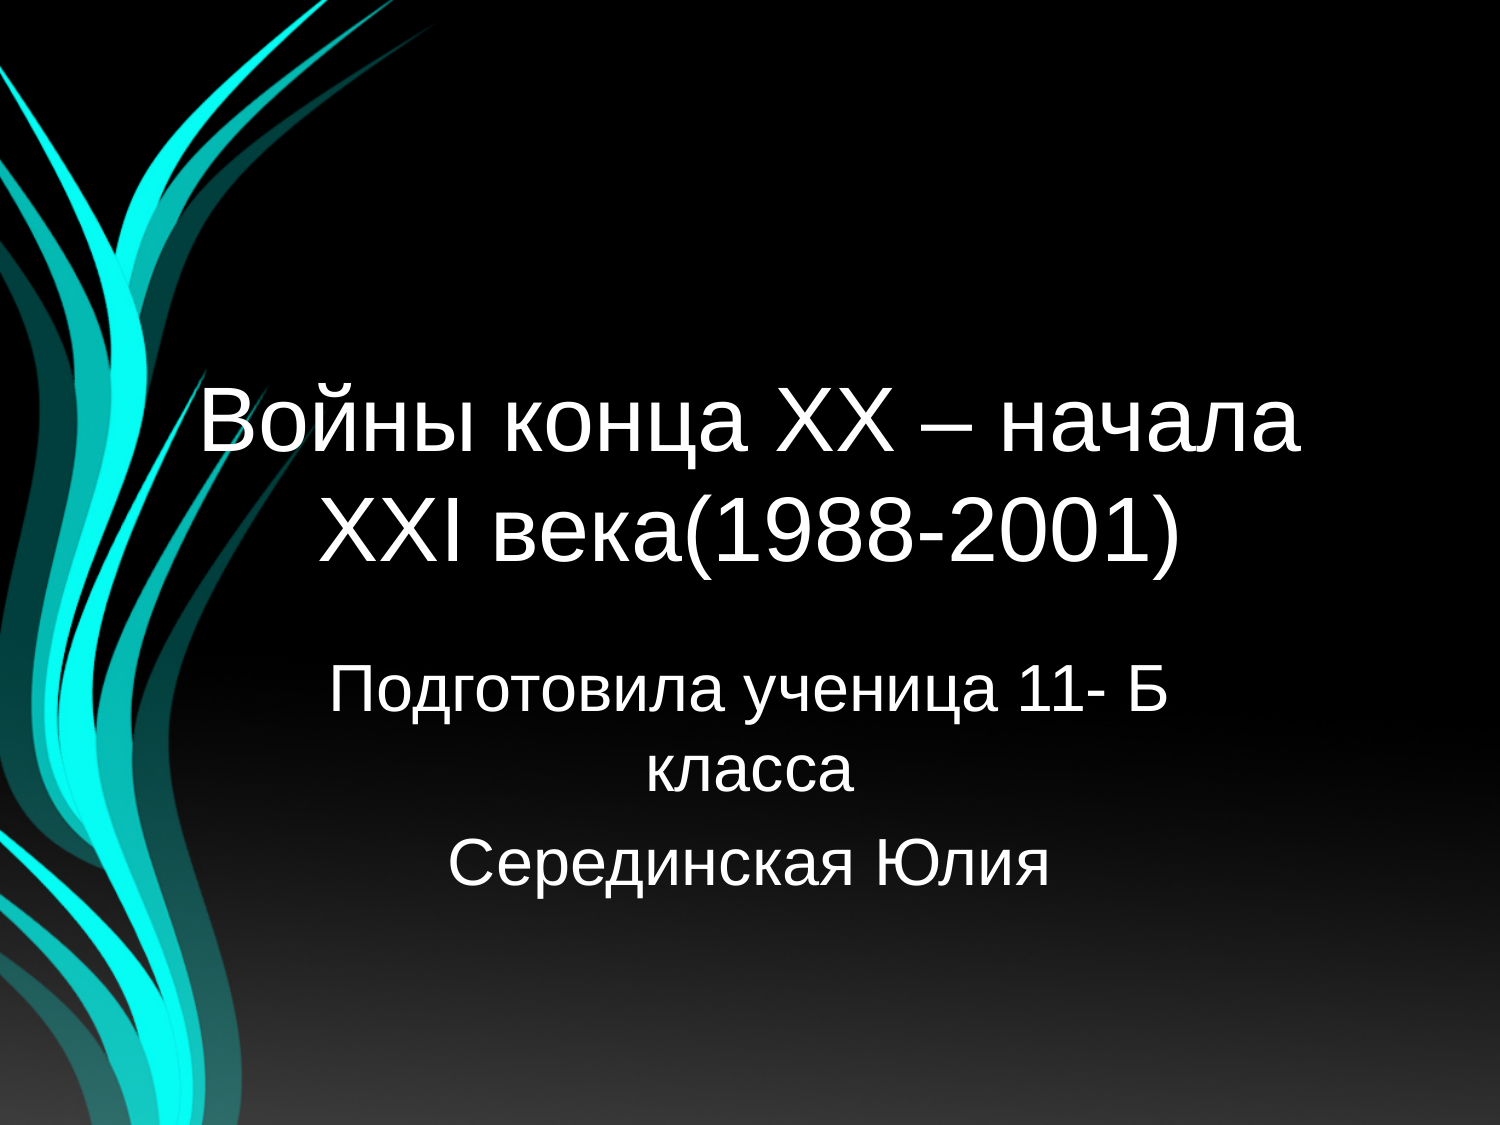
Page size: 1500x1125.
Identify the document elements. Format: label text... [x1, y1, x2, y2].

title Войны конца ХХ – начала ХХI века(1988-2001) [112, 349, 1388, 591]
subtitle Подготовила ученица 11- Б класса Серединская Юлия [225, 637, 1275, 925]
picture [0, 0, 1500, 1125]
